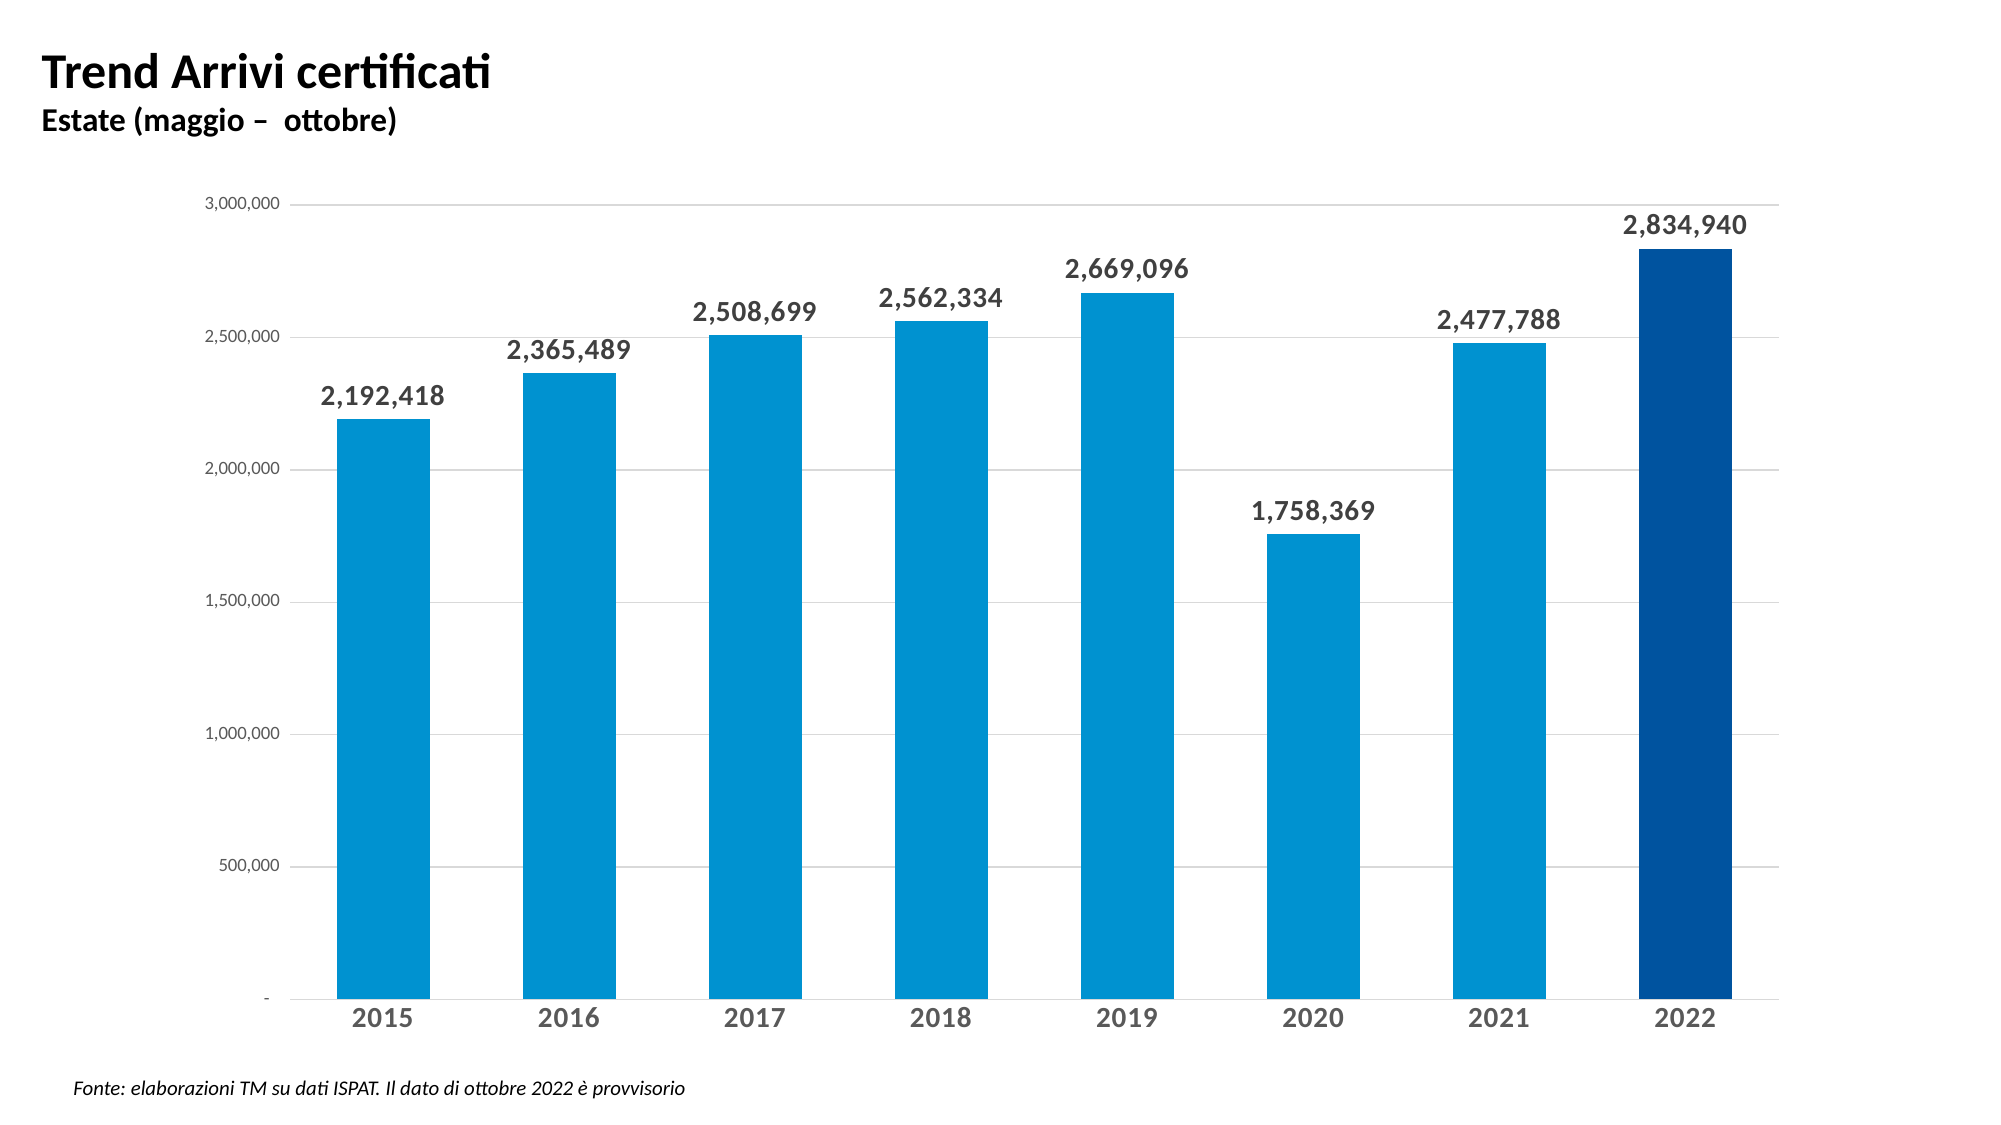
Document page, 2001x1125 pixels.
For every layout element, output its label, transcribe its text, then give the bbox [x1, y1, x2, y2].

chart [166, 178, 1812, 1053]
text_box Fonte: elaborazioni TM su dati ISPAT. Il dato di ottobre 2022 è provvisorio [58, 1065, 1570, 1107]
text_box Trend Arrivi certificati Estate (maggio – ottobre) [26, 31, 1091, 145]
